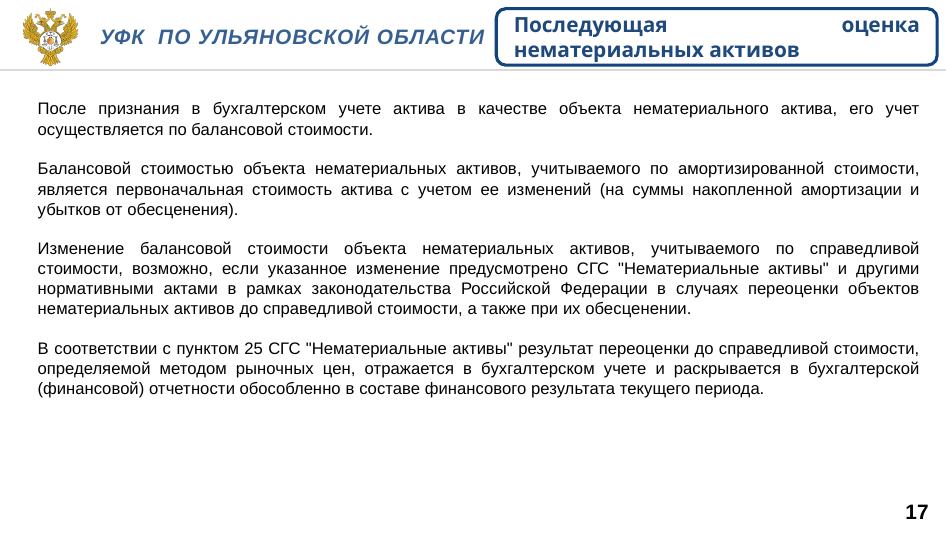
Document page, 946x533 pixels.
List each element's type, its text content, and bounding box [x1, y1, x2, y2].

text_box После признания в бухгалтерском учете актива в качестве объекта нематериального актива, его учет осуществляется по балансовой стоимости. Балансовой стоимостью объекта нематериальных активов, учитываемого по амортизированной стоимости, является первоначальная стоимость актива с учетом ее изменений (на суммы накопленной амортизации и убытков от обесценения). Изменение балансовой стоимости объекта нематериальных активов, учитываемого по справедливой стоимости, возможно, если указанное изменение предусмотрено СГС "Нематериальные активы" и другими нормативными актами в рамках законодательства Российской Федерации в случаях переоценки объектов нематериальных активов до справедливой стоимости, а также при их обесценении. В соответствии с пунктом 25 СГС "Нематериальные активы" результат переоценки до справедливой стоимости, определяемой методом рыночных цен, отражается в бухгалтерском учете и раскрывается в бухгалтерской (финансовой) отчетности обособленно в составе финансового результата текущего периода. [22, 91, 936, 406]
text_box [22, 8, 79, 66]
text_box Последующая оценка нематериальных активов [494, 6, 940, 68]
text_box Уфк по ульяновской области [85, 16, 494, 56]
text_box 17 [870, 491, 944, 533]
